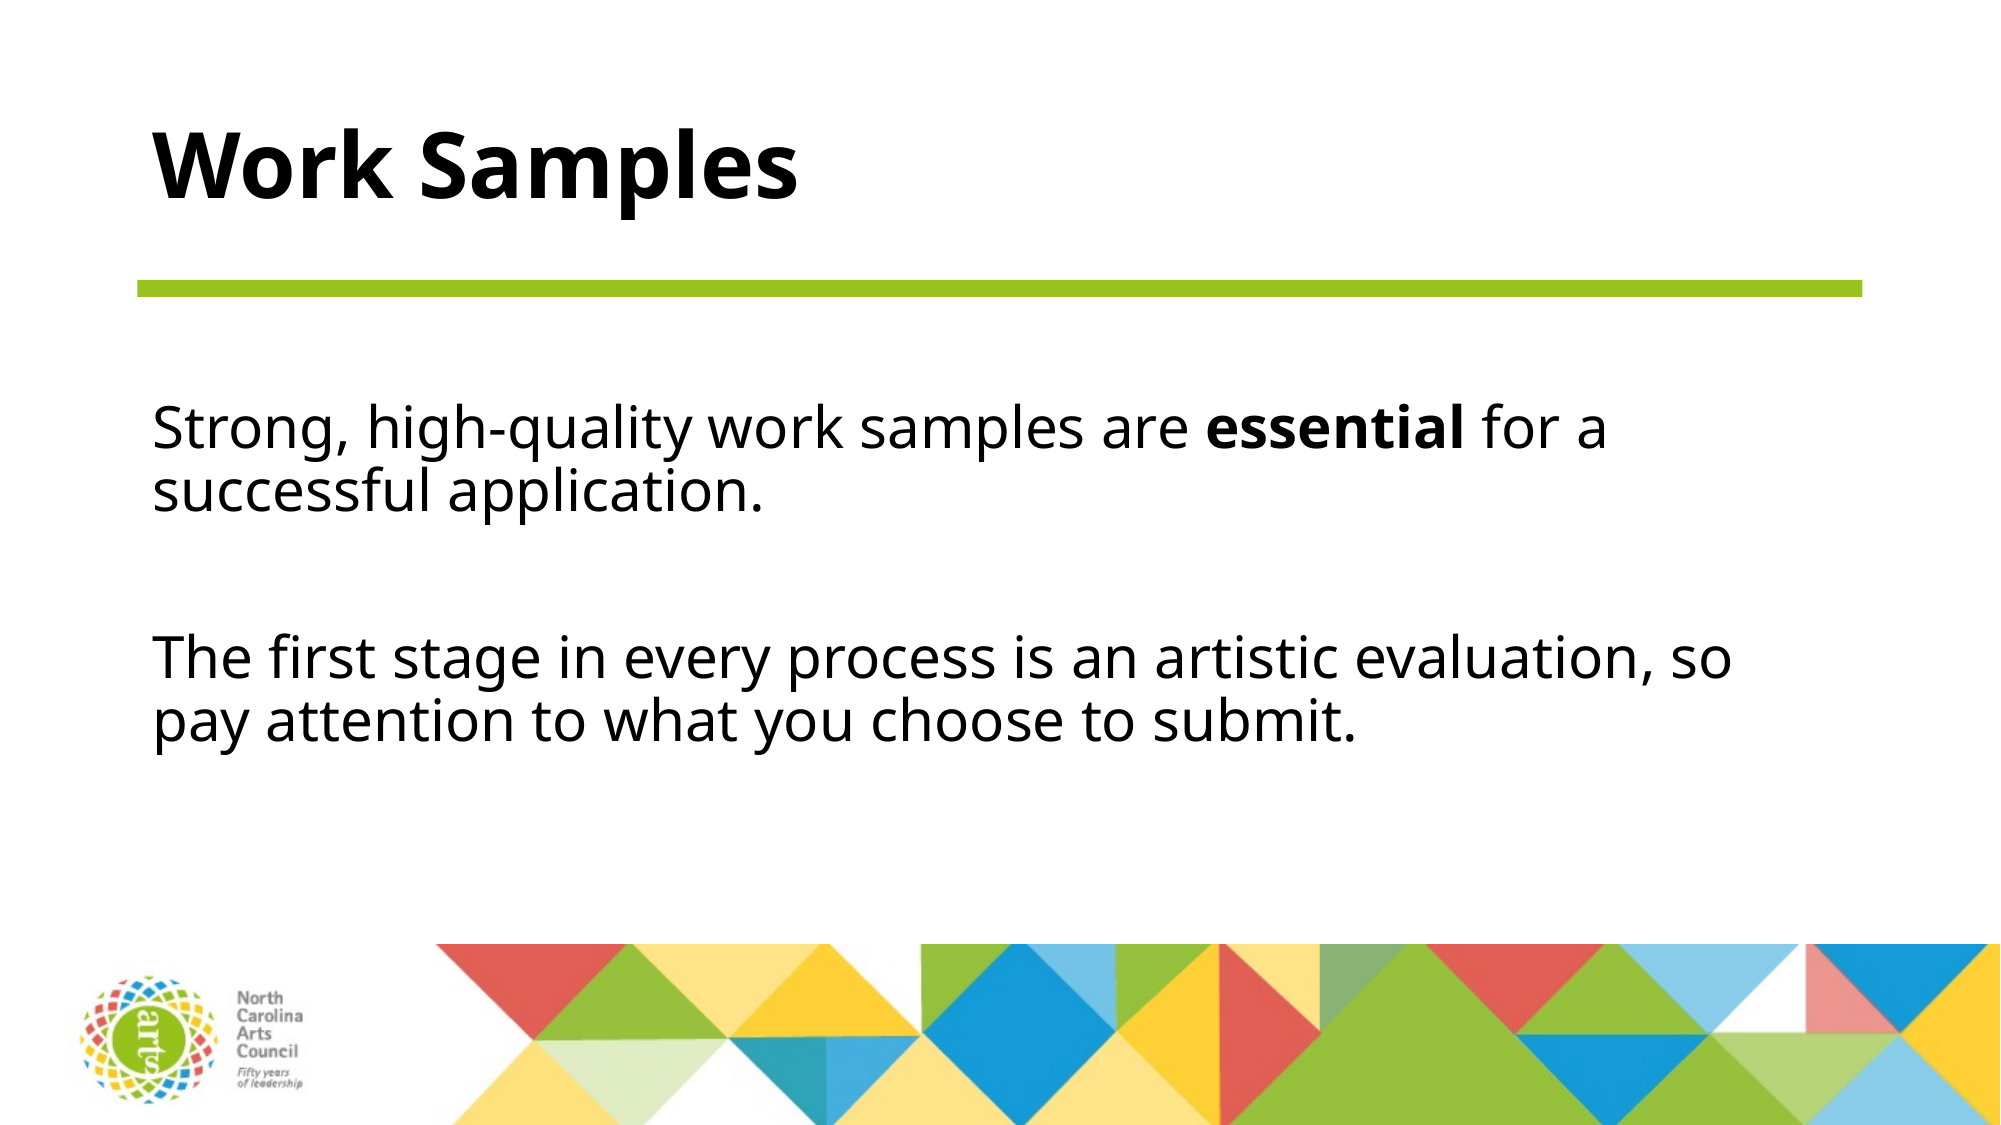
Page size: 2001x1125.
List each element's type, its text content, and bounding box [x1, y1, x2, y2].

list Strong, high-quality work samples are essential for a successful application. The first stage in every process is an artistic evaluation, so pay attention to what you choose to submit. [137, 299, 1863, 925]
title Work Samples [137, 59, 1863, 278]
picture [0, 944, 2000, 1125]
